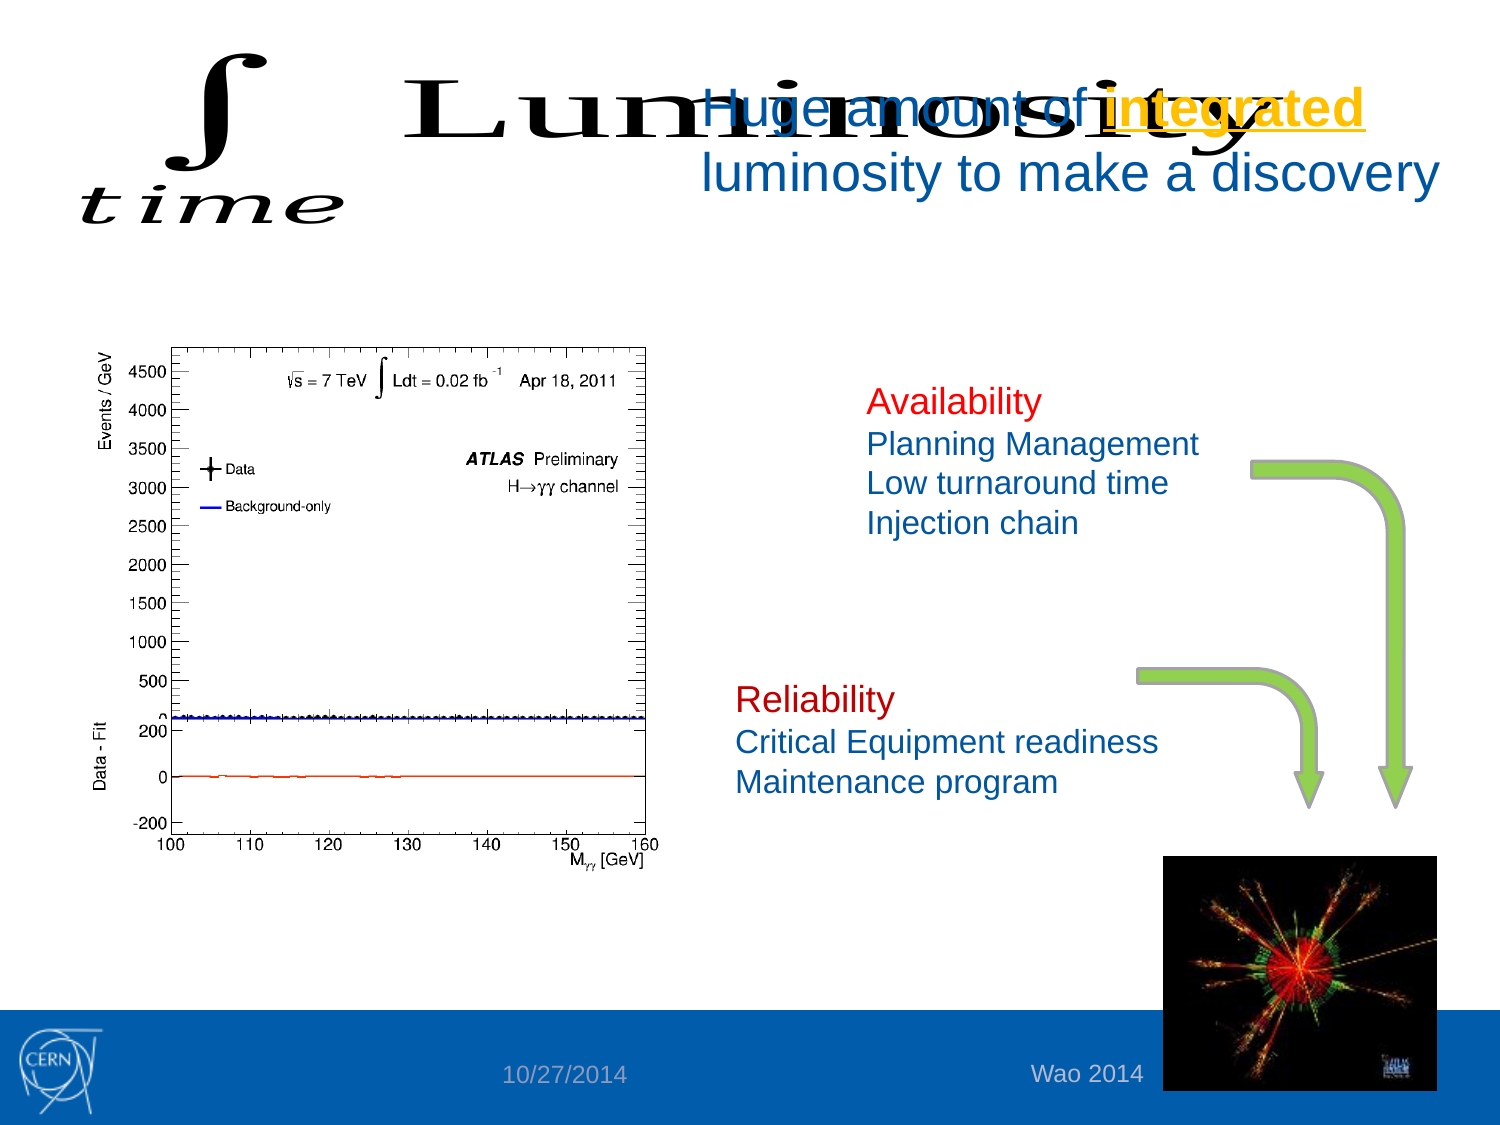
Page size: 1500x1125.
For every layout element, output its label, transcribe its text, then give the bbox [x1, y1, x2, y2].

list Huge amount of integrated luminosity to make a discovery [680, 64, 1500, 268]
text_box Availability Planning Management Low turnaround time Injection chain [851, 369, 1252, 549]
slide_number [487, 1043, 838, 1104]
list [74, 327, 676, 911]
text_box [1136, 667, 1325, 810]
text_box [1250, 459, 1414, 810]
footer Wao 2014 [850, 1042, 1326, 1103]
text_box Reliability Critical Equipment readiness Maintenance program [720, 667, 1175, 808]
picture [1162, 856, 1438, 1091]
